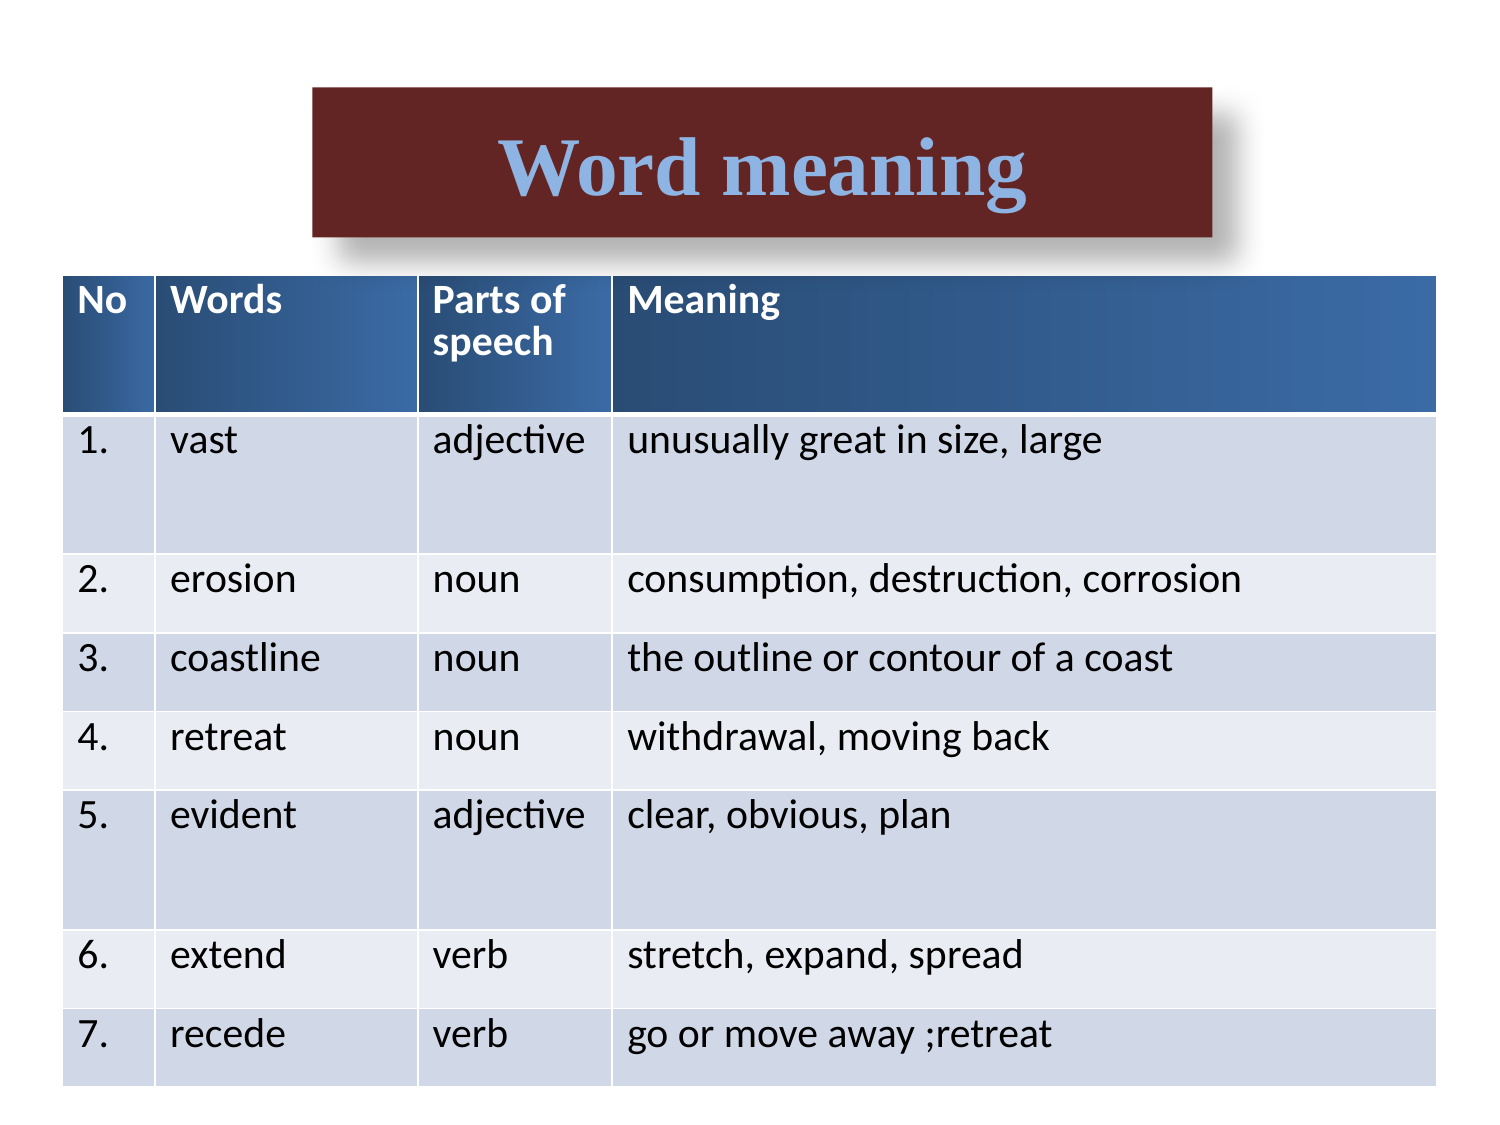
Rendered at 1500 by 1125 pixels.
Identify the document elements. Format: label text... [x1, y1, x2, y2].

table_cell noun [419, 555, 611, 632]
table_cell vast [156, 417, 417, 553]
table_cell 2. [63, 555, 154, 632]
table_cell 1. [63, 417, 154, 553]
table_cell 4. [63, 712, 154, 789]
table_cell go or move away ;retreat [613, 1009, 1436, 1086]
table_cell noun [419, 712, 611, 789]
table_cell noun [419, 634, 611, 711]
table_cell retreat [156, 712, 417, 789]
table_cell adjective [419, 417, 611, 553]
table_header Parts of speech [419, 285, 611, 412]
table_cell verb [419, 1009, 611, 1086]
table_cell 5. [63, 791, 154, 929]
table_cell coastline [156, 634, 417, 711]
table_cell withdrawal, moving back [613, 712, 1436, 789]
table_cell recede [156, 1009, 417, 1086]
table_cell adjective [419, 791, 611, 929]
table_cell verb [419, 931, 611, 1008]
table_header Meaning [613, 276, 1436, 412]
text_box Word meaning [310, 85, 1214, 239]
table_cell extend [156, 931, 417, 1008]
table_cell 7. [63, 1009, 154, 1086]
table_header No [63, 276, 154, 412]
table_cell the outline or contour of a coast [613, 634, 1436, 711]
table_cell 6. [63, 931, 154, 1008]
table_cell consumption, destruction, corrosion [613, 555, 1436, 632]
table_cell clear, obvious, plan [613, 791, 1436, 929]
table_header Words [156, 276, 417, 412]
table_cell erosion [156, 555, 417, 632]
table_cell stretch, expand, spread [613, 931, 1436, 1008]
table_cell evident [156, 791, 417, 929]
table_cell unusually great in size, large [613, 417, 1436, 553]
table_cell 3. [63, 634, 154, 711]
